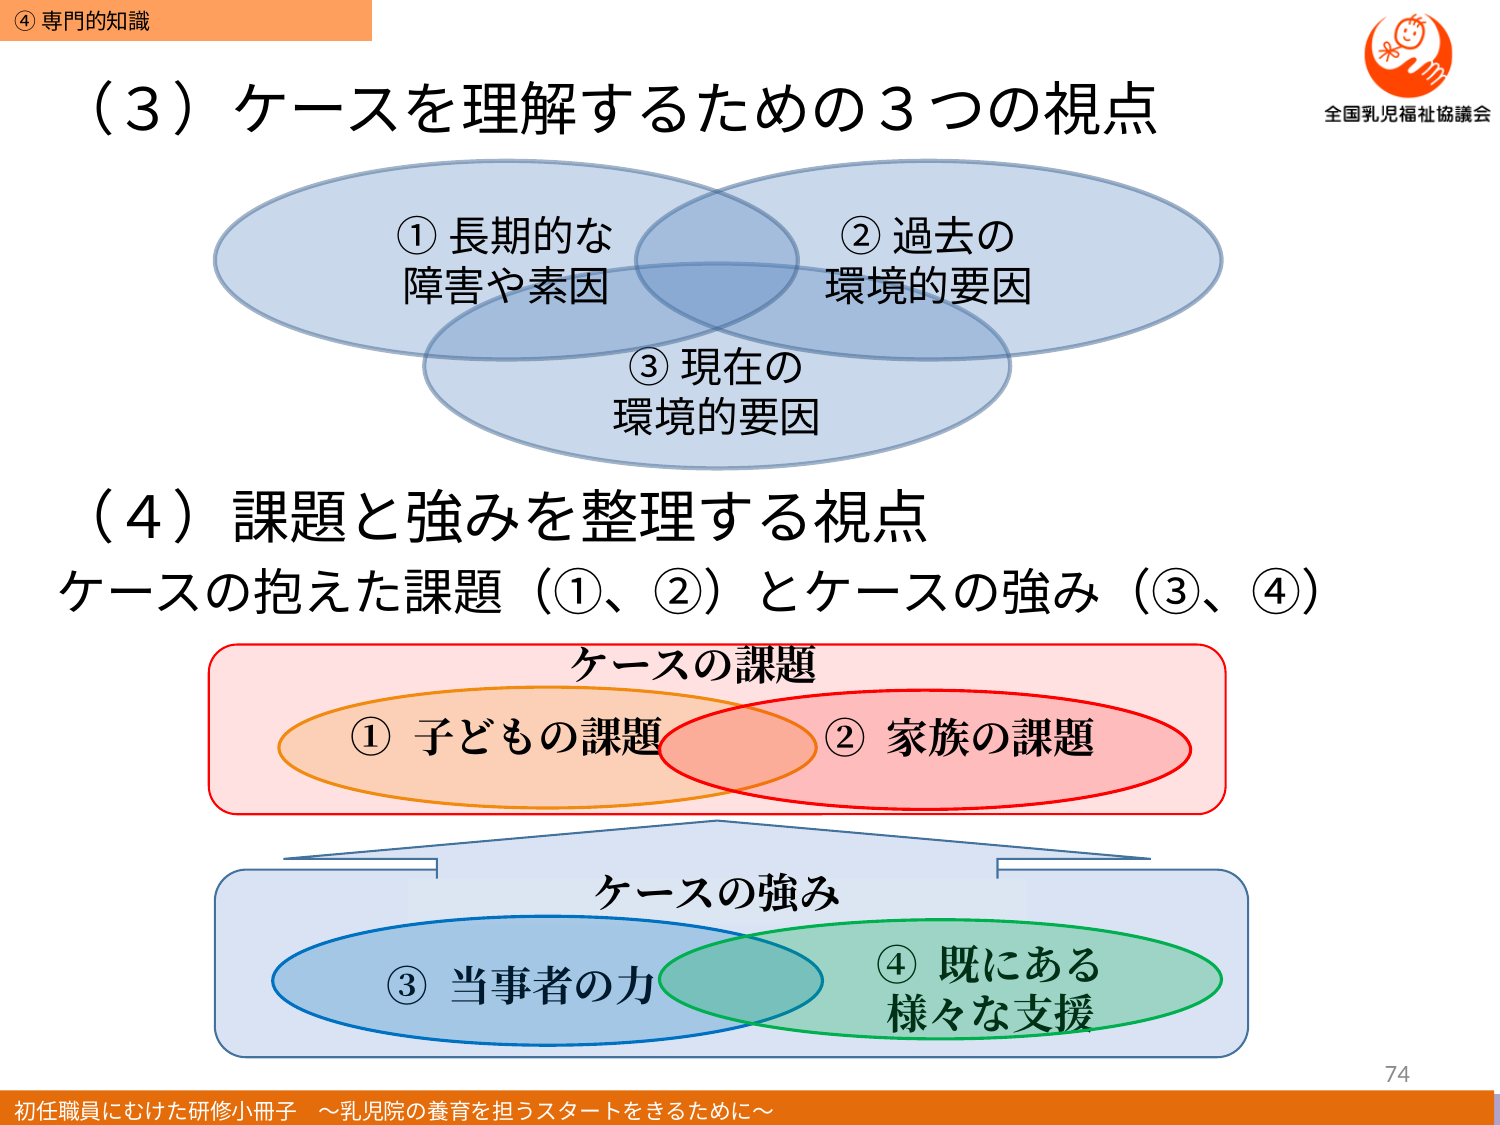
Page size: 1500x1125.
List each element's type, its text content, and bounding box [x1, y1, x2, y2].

slide_number 74 [1074, 1042, 1425, 1103]
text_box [208, 644, 1249, 1059]
picture [1322, 9, 1495, 126]
list （３）ケースを理解するための３つの視点 （４）課題と強みを整理する視点 ケースの抱えた課題（①、②）とケースの強み（③、④） [41, 64, 1483, 1094]
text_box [214, 160, 1222, 469]
